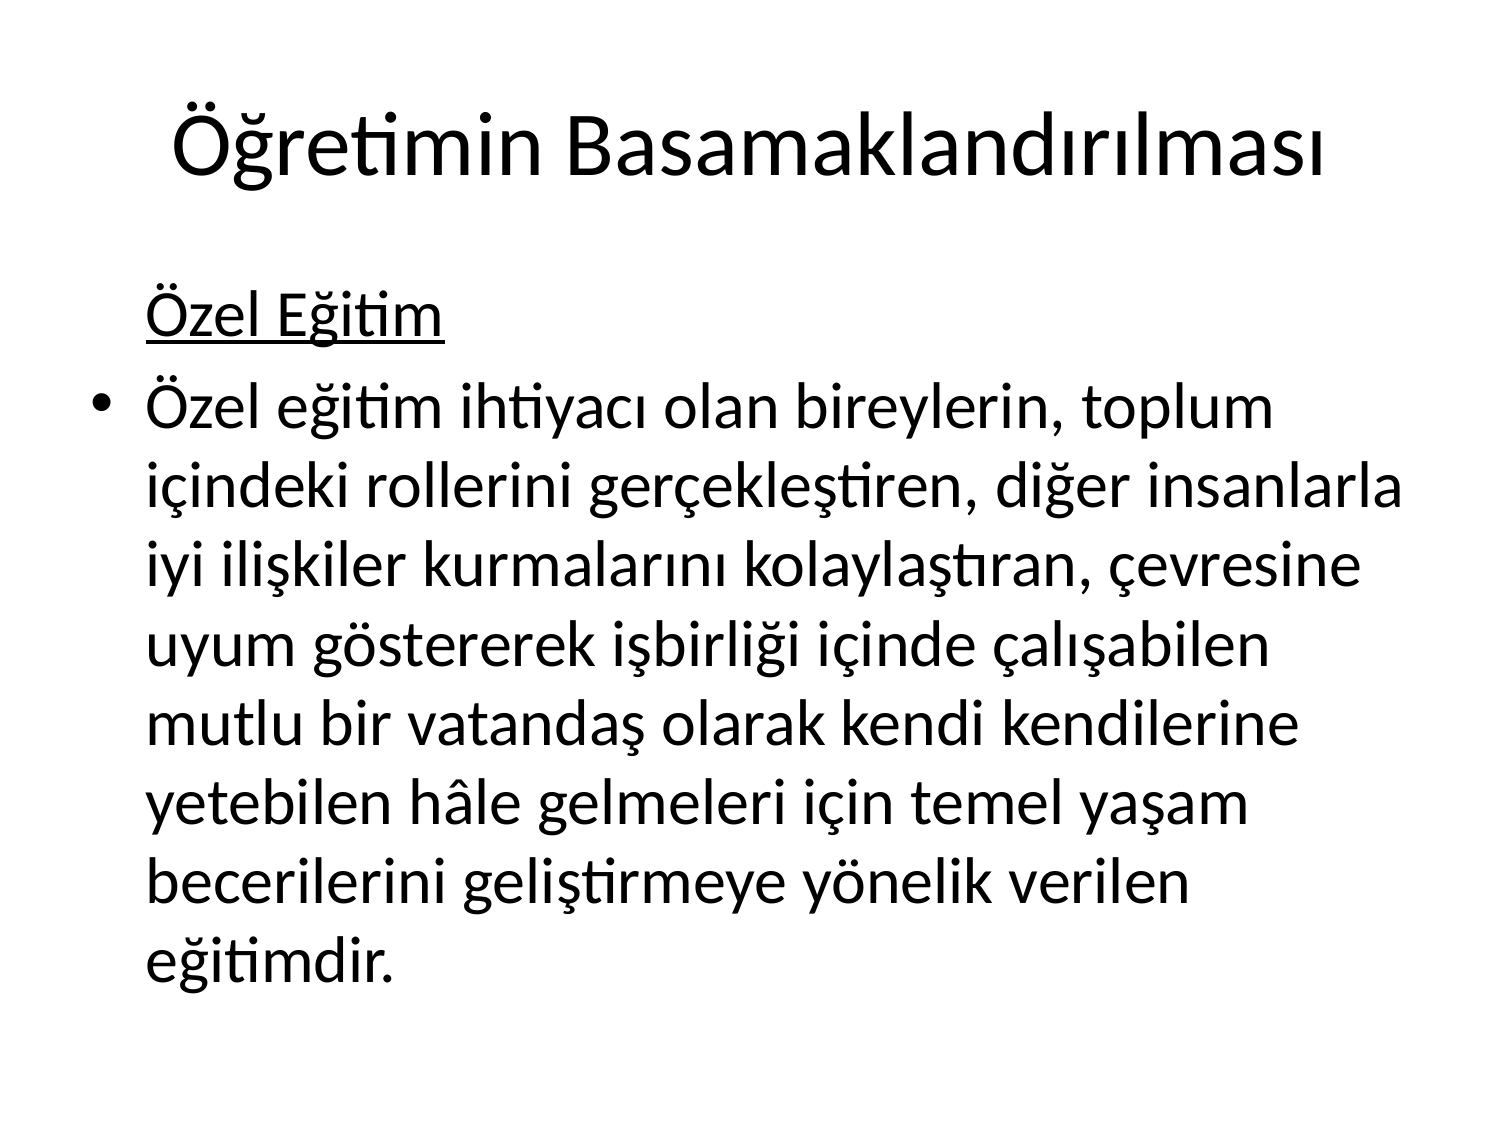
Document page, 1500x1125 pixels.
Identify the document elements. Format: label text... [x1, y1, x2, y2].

list Özel Eğitim Özel eğitim ihtiyacı olan bireylerin, toplum içindeki rollerini gerçekleştiren, diğer insanlarla iyi ilişkiler kurmalarını kolaylaştıran, çevresine uyum göstererek işbirliği içinde çalışabilen mutlu bir vatandaş olarak kendi kendilerine yetebilen hâle gelmeleri için temel yaşam becerilerini geliştirmeye yönelik verilen eğitimdir. [75, 262, 1425, 1005]
title Öğretimin Basamaklandırılması [75, 45, 1425, 233]
